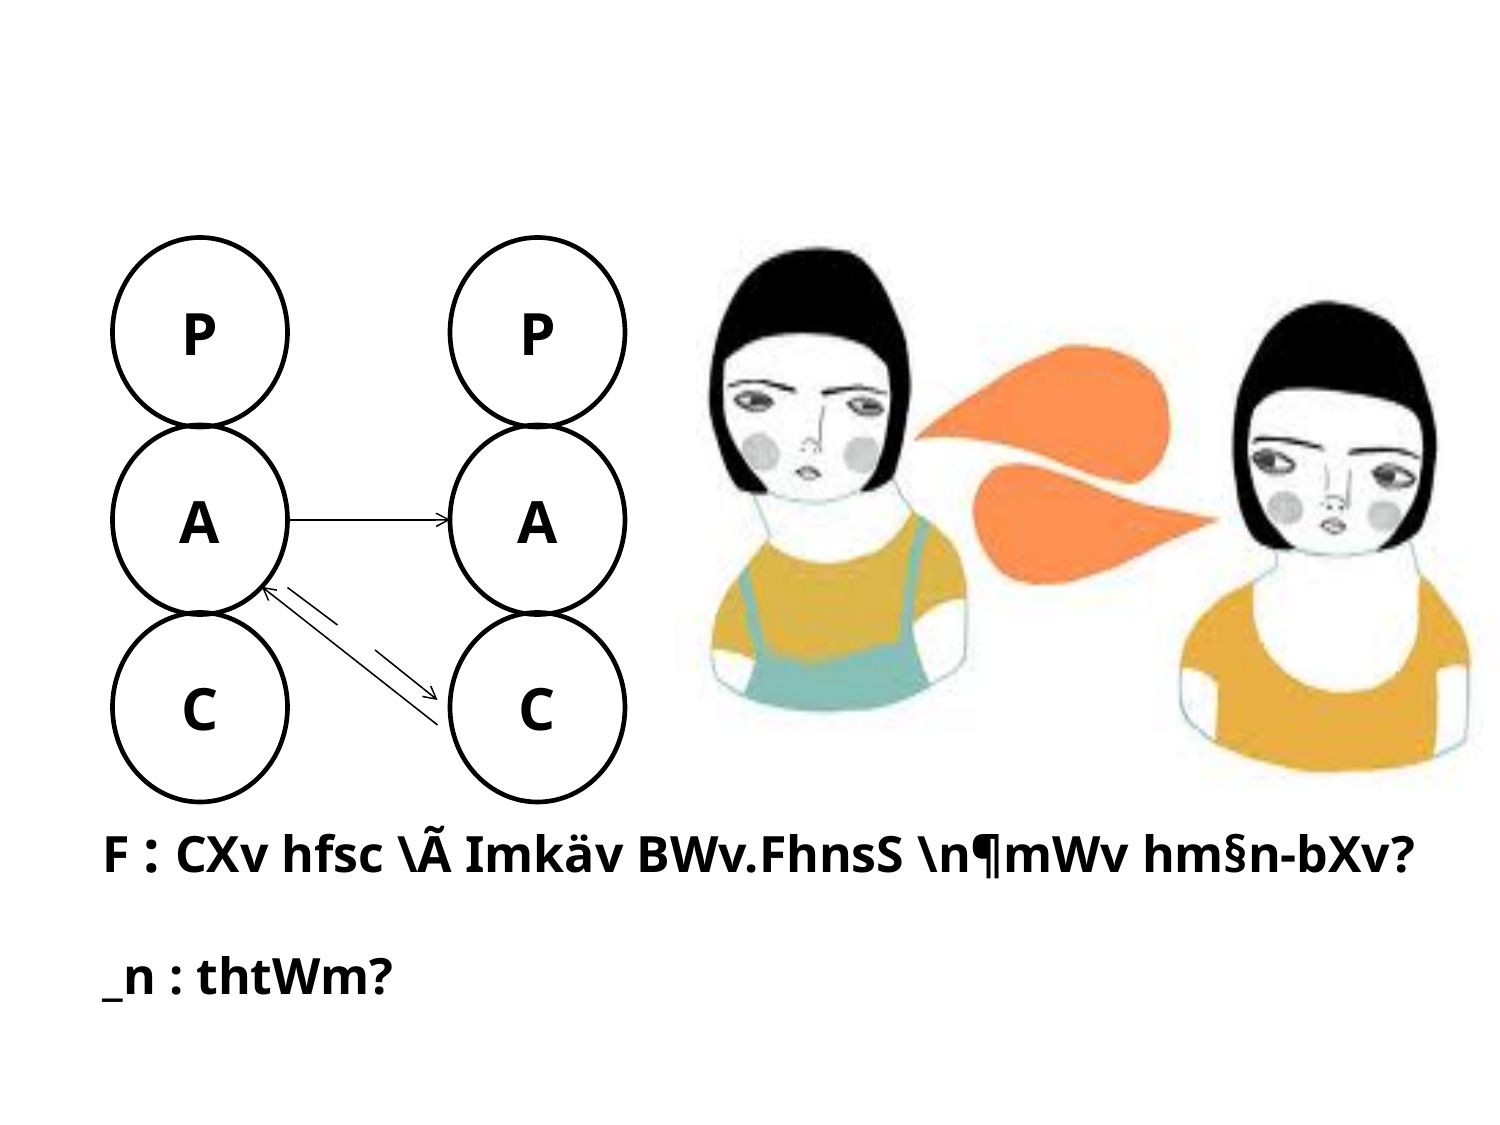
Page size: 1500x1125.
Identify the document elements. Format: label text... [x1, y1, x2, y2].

text_box P [112, 237, 288, 426]
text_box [374, 649, 438, 701]
text_box A [112, 424, 288, 615]
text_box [287, 587, 338, 626]
text_box C [450, 613, 625, 803]
text_box A [450, 424, 625, 615]
text_box C [112, 614, 284, 803]
picture [674, 212, 1500, 813]
text_box F : CXv hfsc \Ã Imkäv BWv.FhnsS \n¶mWv hm§n-bXv? _n : thtWm? [75, 806, 1450, 1062]
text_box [261, 586, 438, 726]
text_box P [450, 237, 625, 426]
